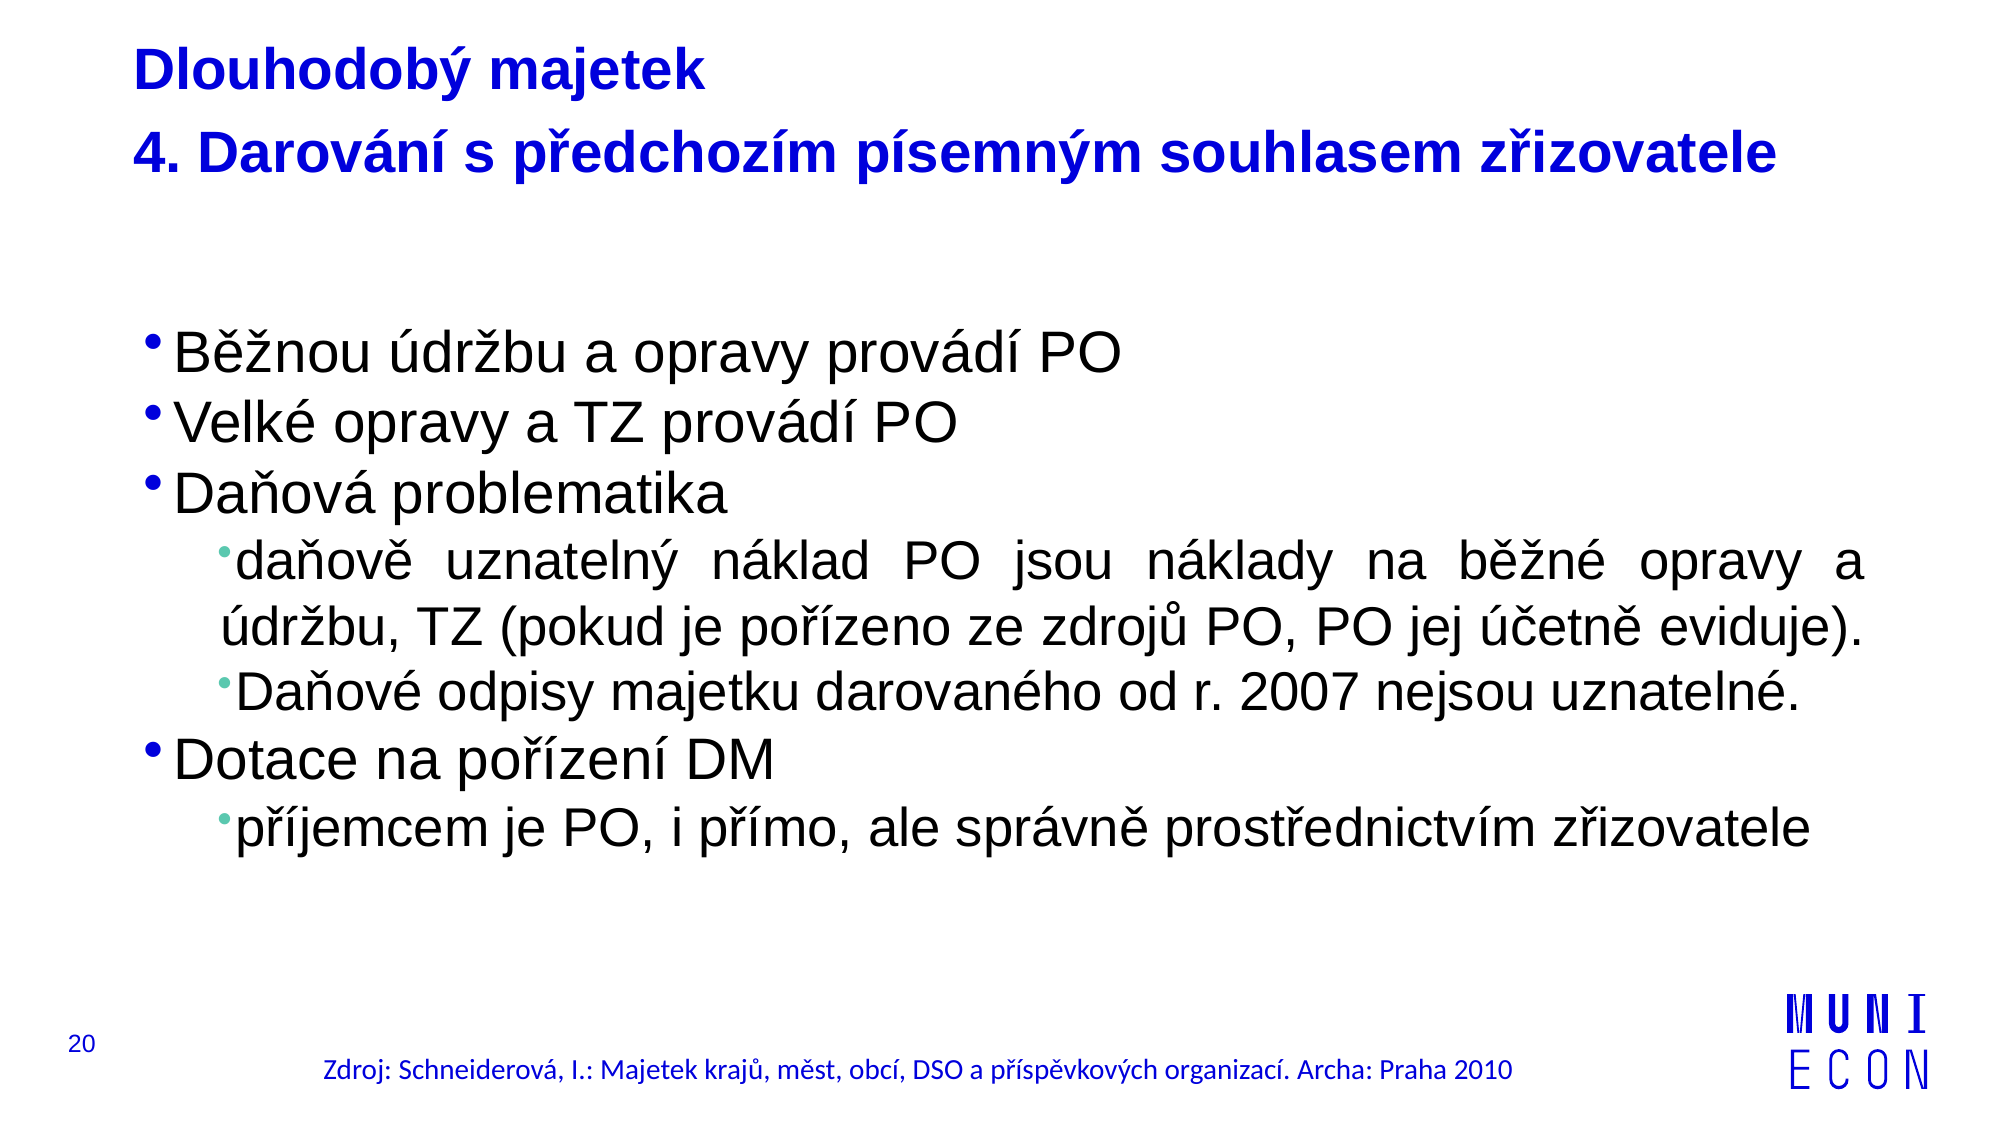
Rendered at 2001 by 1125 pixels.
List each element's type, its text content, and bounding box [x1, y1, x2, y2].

title Dlouhodobý majetek 4. Darování s předchozím písemným souhlasem zřizovatele [118, 118, 1883, 193]
text_box Zdroj: Schneiderová, I.: Majetek krajů, měst, obcí, DSO a příspěvkových organizací. Archa: Praha 2010 [308, 1042, 1709, 1093]
slide_number 20 [67, 1021, 110, 1063]
list Běžnou údržbu a opravy provádí PO Velké opravy a TZ provádí PO Daňová problematika daňově uznatelný náklad PO jsou náklady na běžné opravy a údržbu, TZ (pokud je pořízeno ze zdrojů PO, PO jej účetně eviduje). Daňové odpisy majetku darovaného od r. 2007 nejsou uznatelné. Dotace na pořízení DM příjemcem je PO, i přímo, ale správně prostřednictvím zřizovatele [118, 277, 1883, 957]
